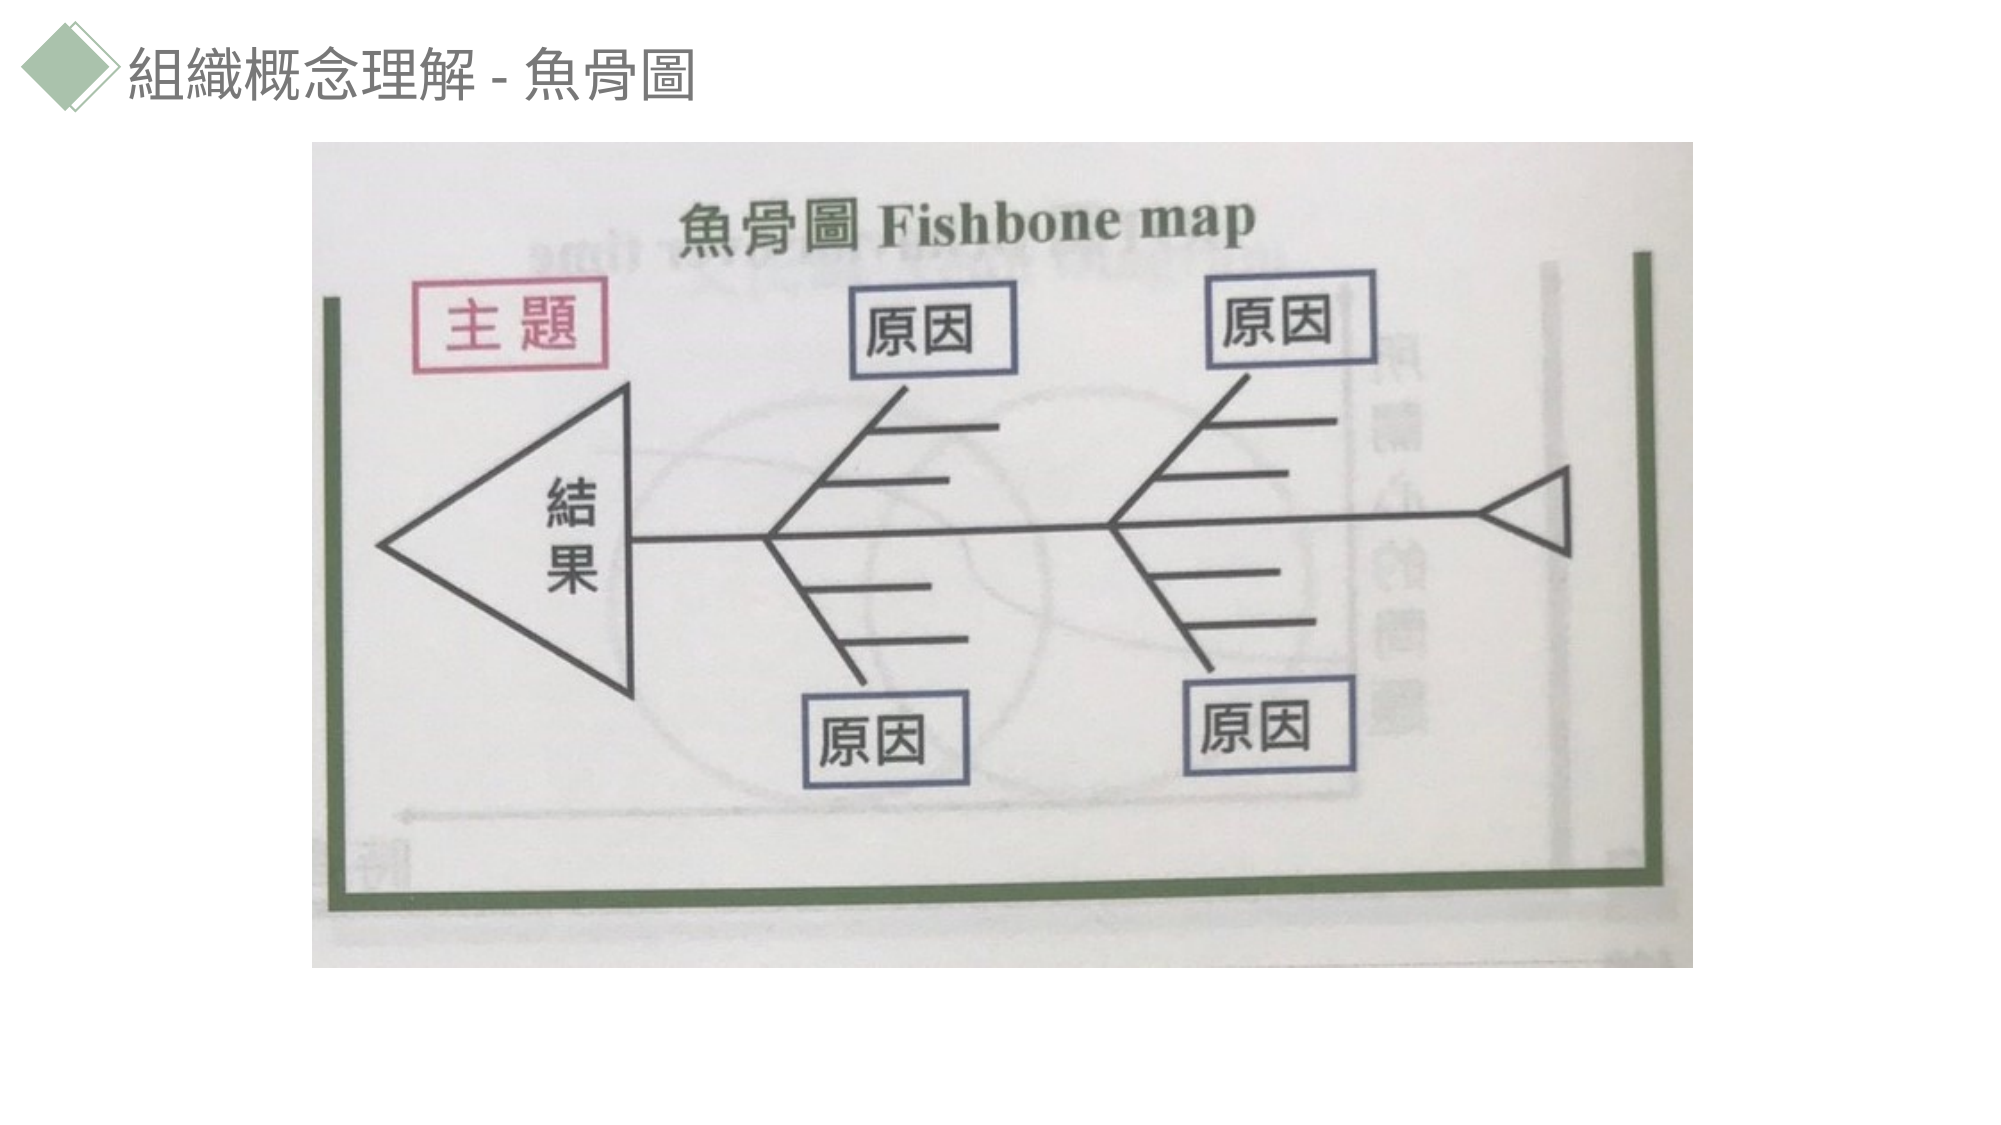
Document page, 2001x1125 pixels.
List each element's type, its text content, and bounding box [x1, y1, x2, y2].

picture [312, 142, 1693, 968]
text_box 組織概念理解-魚骨圖 [112, 31, 713, 116]
